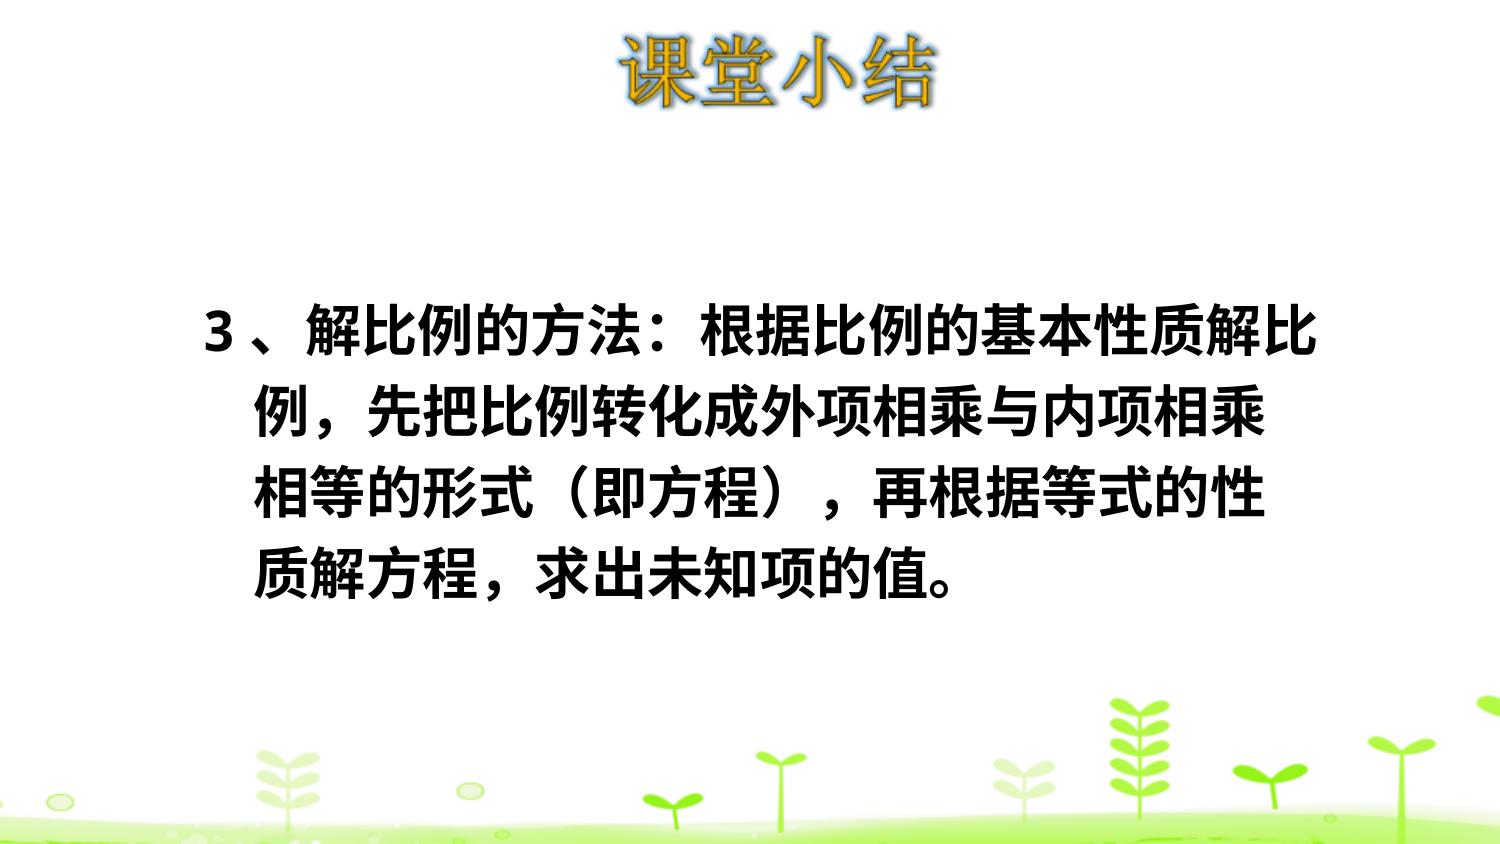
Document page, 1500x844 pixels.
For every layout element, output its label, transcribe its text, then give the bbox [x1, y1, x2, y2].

picture [0, 0, 1500, 844]
text_box 3、解比例的方法：根据比例的基本性质解比 例，先把比例转化成外项相乘与内项相乘 相等的形式（即方程），再根据等式的性 质解方程，求出未知项的值。 [190, 275, 1393, 611]
